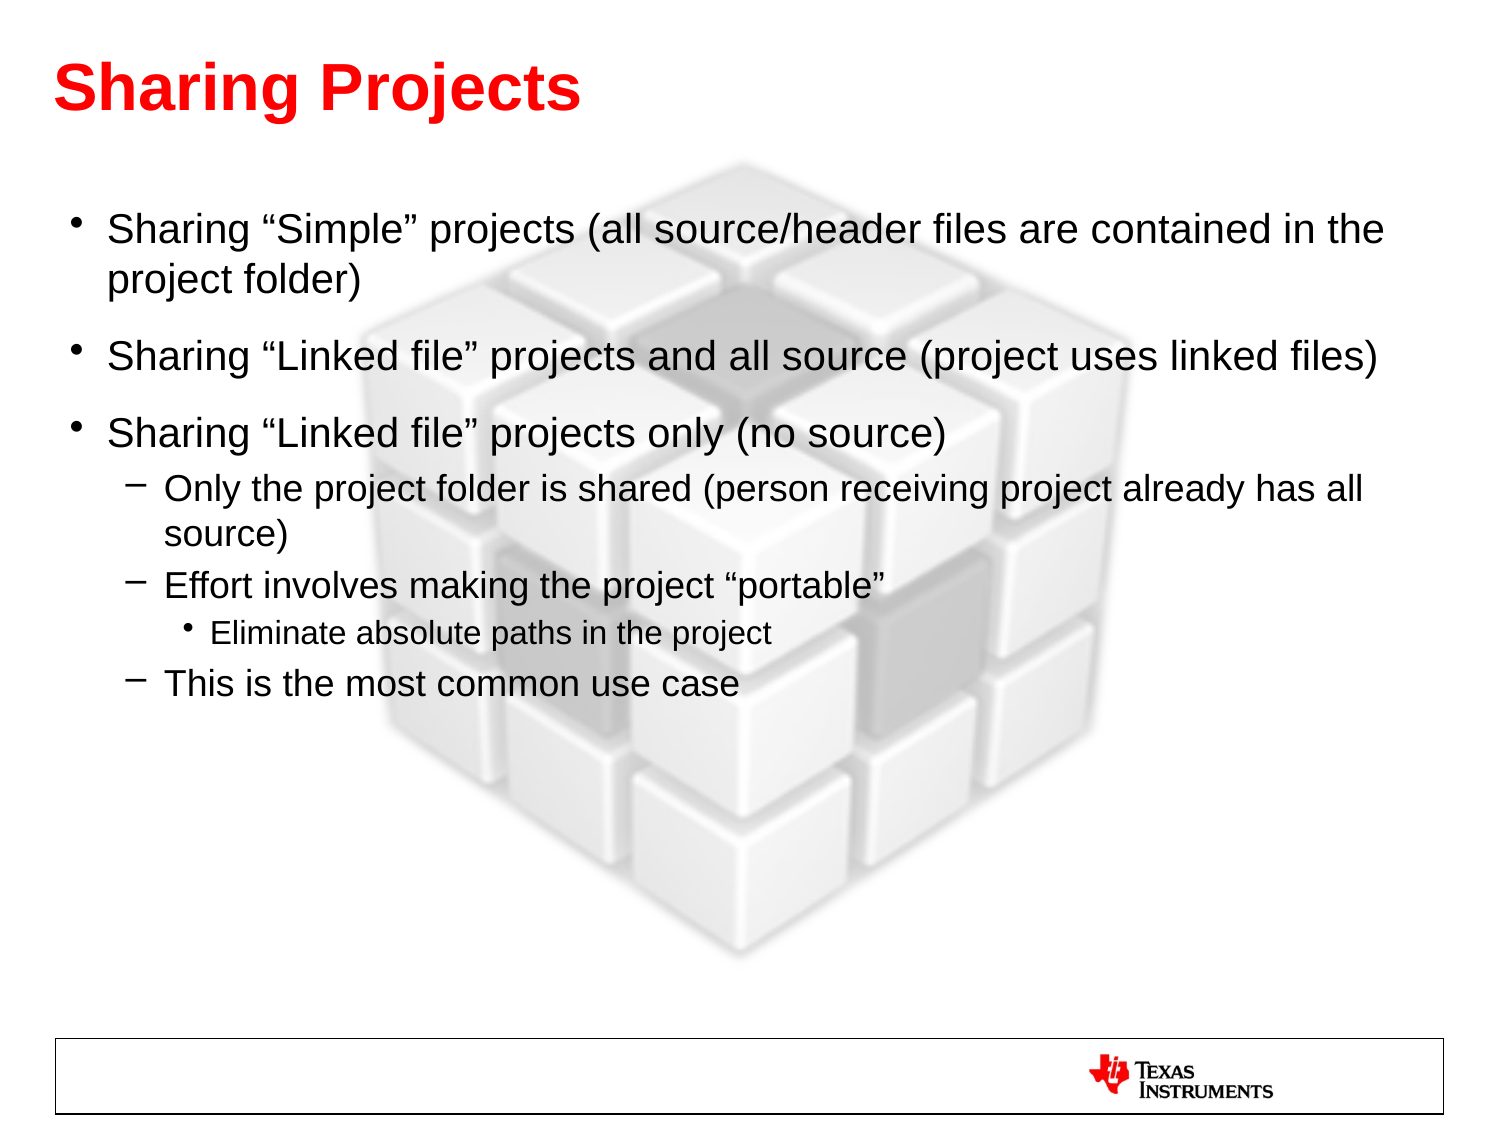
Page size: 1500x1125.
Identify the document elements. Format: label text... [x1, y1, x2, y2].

title Sharing Projects [37, 23, 1426, 158]
list Sharing “Simple” projects (all source/header files are contained in the project folder) Sharing “Linked file” projects and all source (project uses linked files) Sharing “Linked file” projects only (no source) Only the project folder is shared (person receiving project already has all source) Effort involves making the project “portable” Eliminate absolute paths in the project This is the most common use case [54, 194, 1444, 965]
picture [1087, 1052, 1274, 1099]
